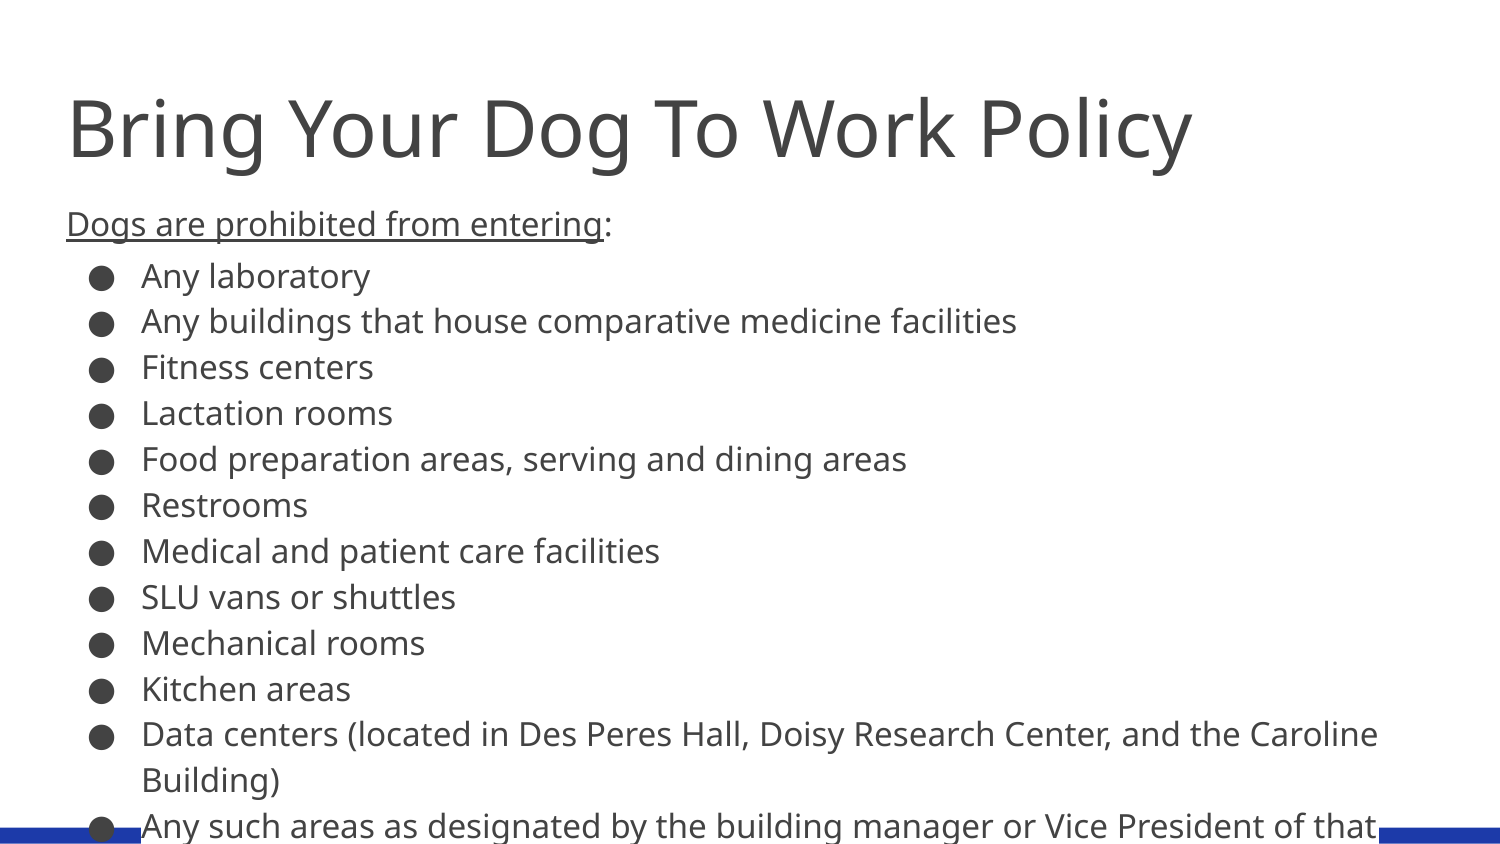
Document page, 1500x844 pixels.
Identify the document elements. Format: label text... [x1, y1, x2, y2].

list Dogs are prohibited from entering: Any laboratory Any buildings that house comparative medicine facilities Fitness centers Lactation rooms Food preparation areas, serving and dining areas Restrooms Medical and patient care facilities SLU vans or shuttles Mechanical rooms Kitchen areas Data centers (located in Des Peres Hall, Doisy Research Center, and the Caroline Building) Any such areas as designated by the building manager or Vice President of that division [51, 181, 1449, 806]
title Bring Your Dog To Work Policy [51, 51, 1449, 181]
